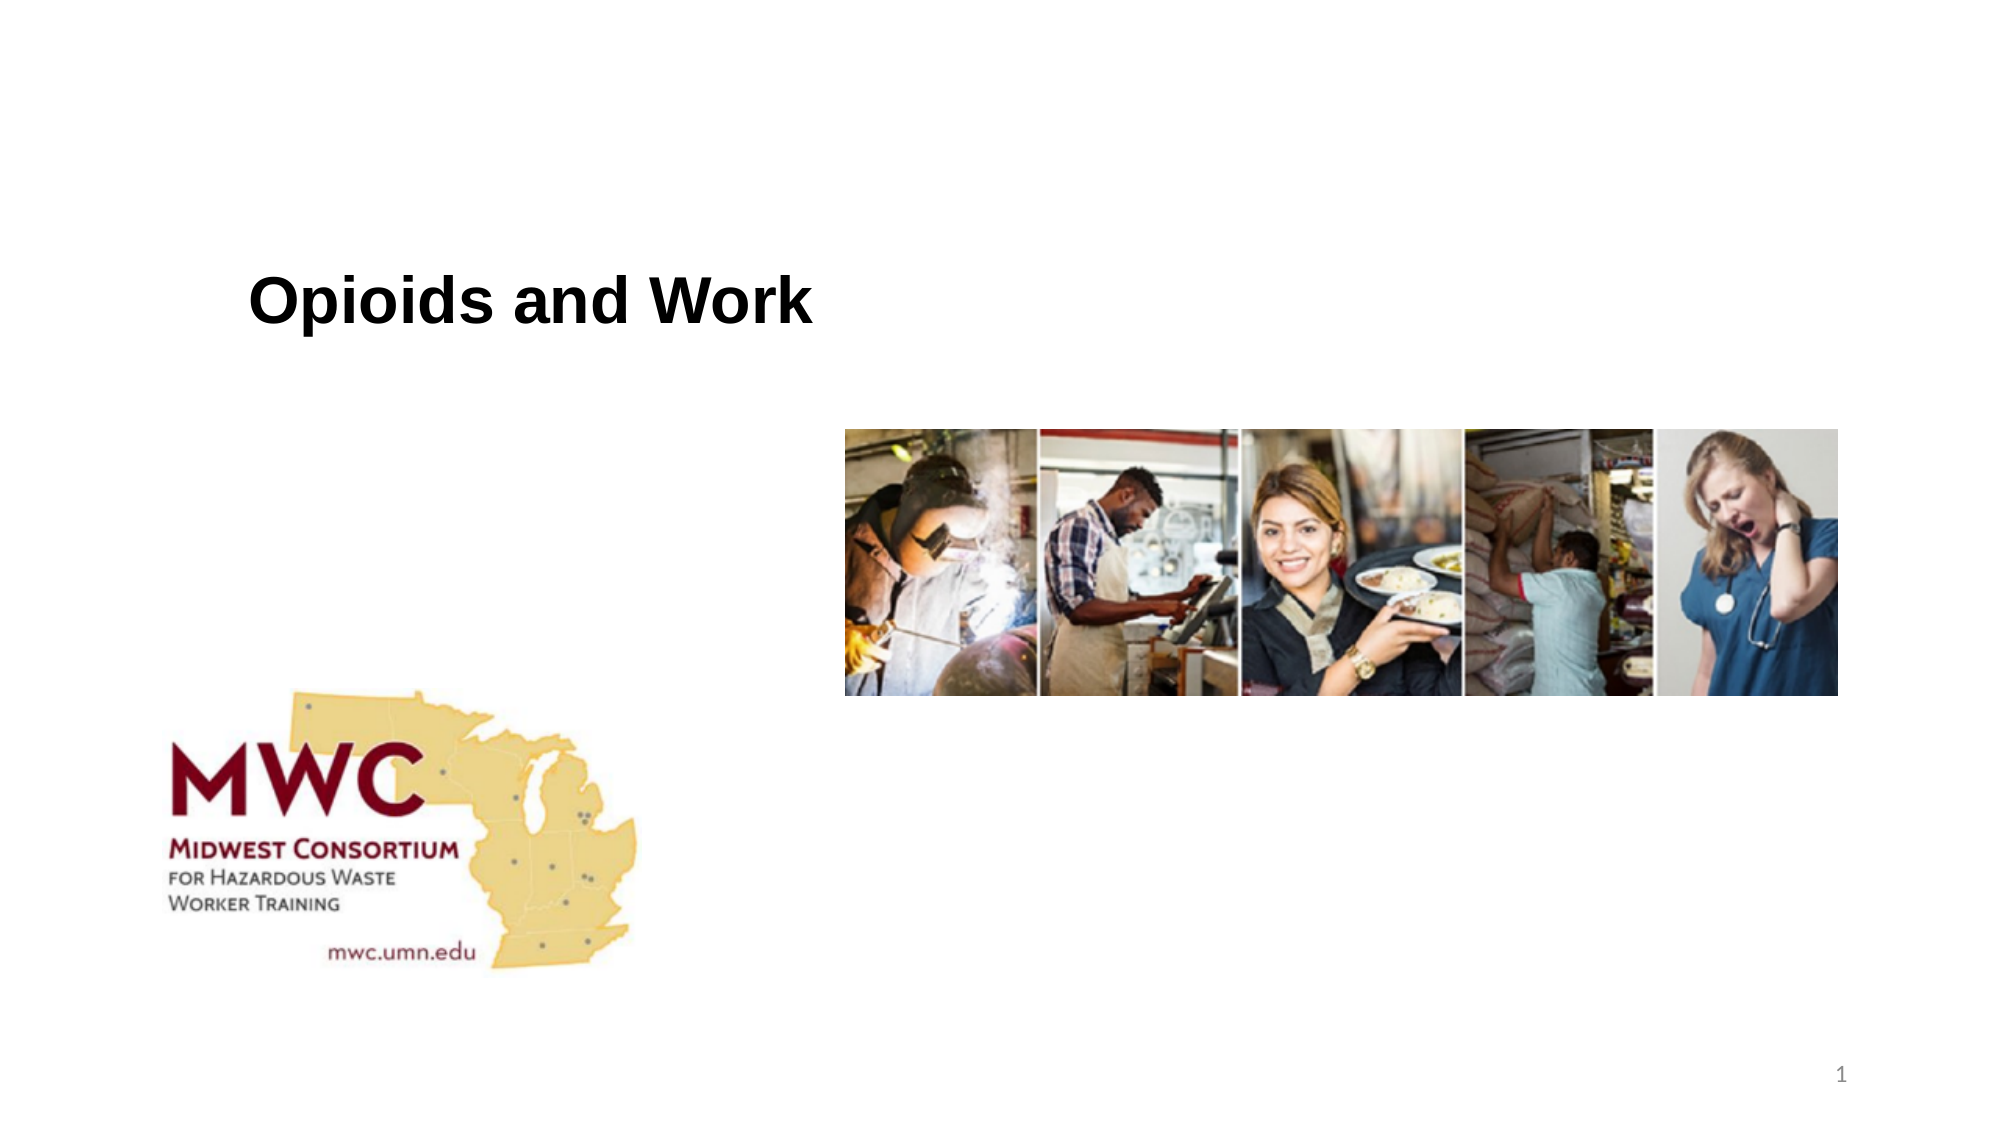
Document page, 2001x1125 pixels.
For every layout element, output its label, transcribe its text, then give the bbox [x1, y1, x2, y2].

picture [162, 688, 642, 978]
slide_number 1 [1412, 1042, 1863, 1103]
title Opioids and Work [73, 257, 989, 476]
picture [845, 429, 1838, 696]
